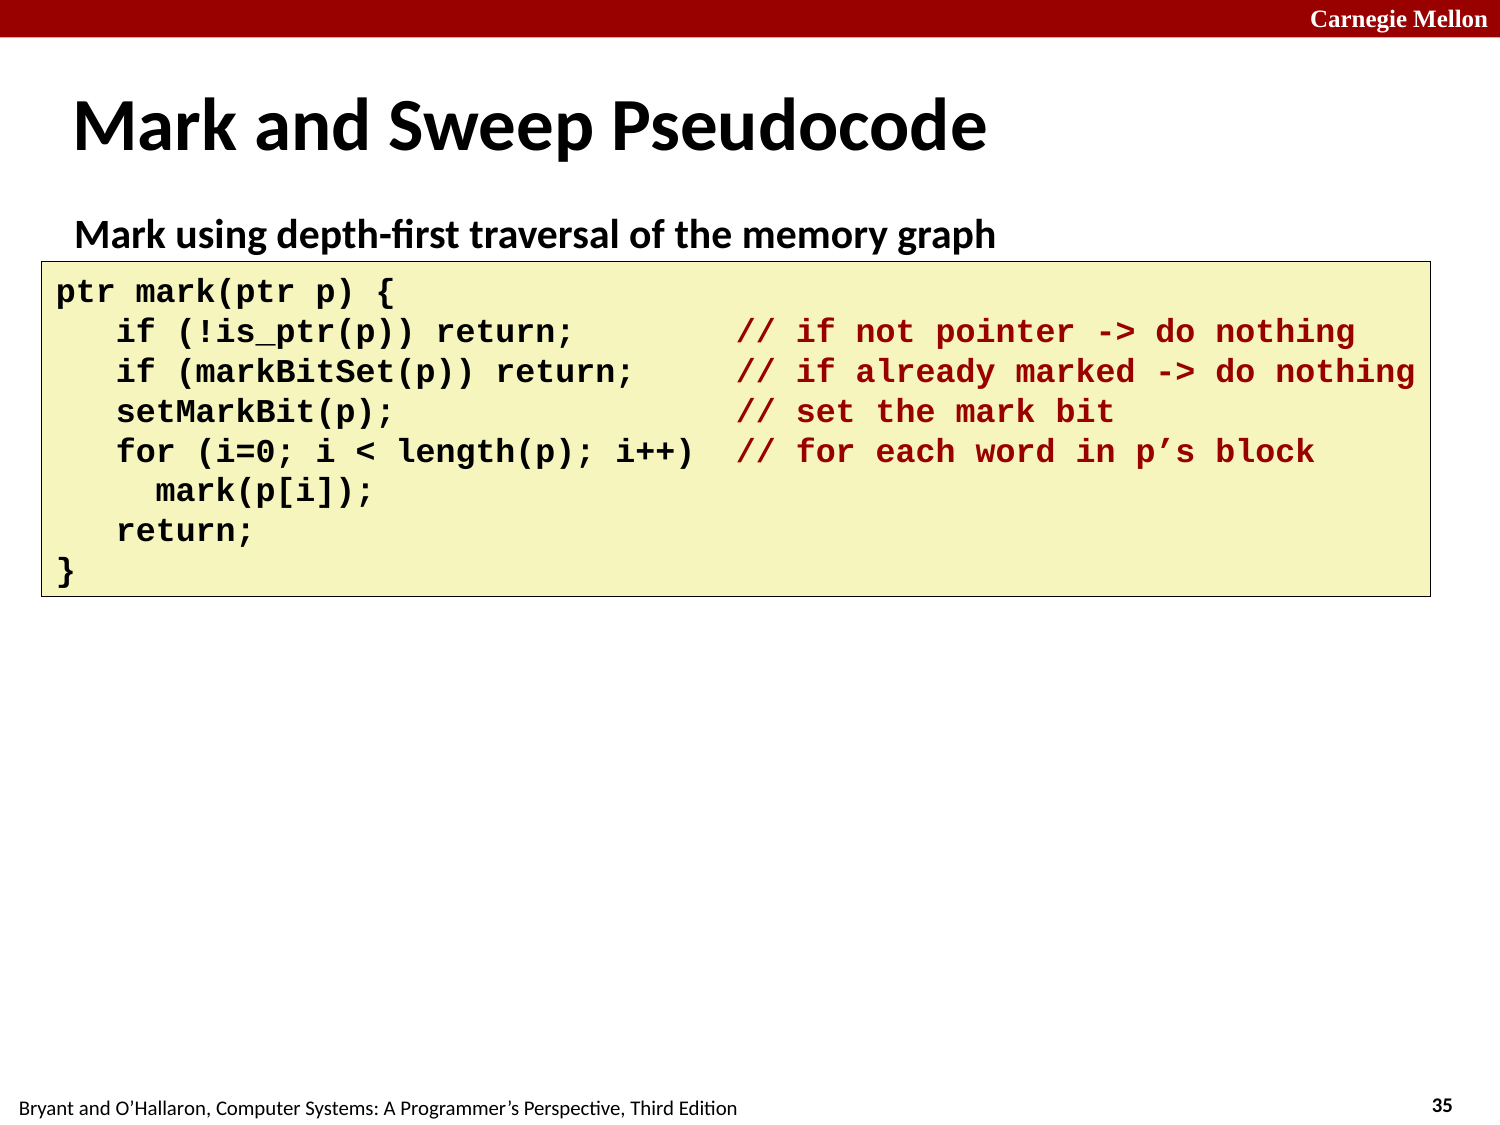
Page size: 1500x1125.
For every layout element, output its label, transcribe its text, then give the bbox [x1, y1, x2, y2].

title Mark and Sweep Pseudocode [56, 80, 1170, 175]
text_box ptr mark(ptr p) { if (!is_ptr(p)) return; // if not pointer -> do nothing if (markBitSet(p)) return; // if already marked -> do nothing setMarkBit(p); // set the mark bit for (i=0; i < length(p); i++) // for each word in p’s block mark(p[i]); return; } [41, 261, 1431, 596]
text_box Mark using depth-first traversal of the memory graph [59, 198, 1322, 265]
